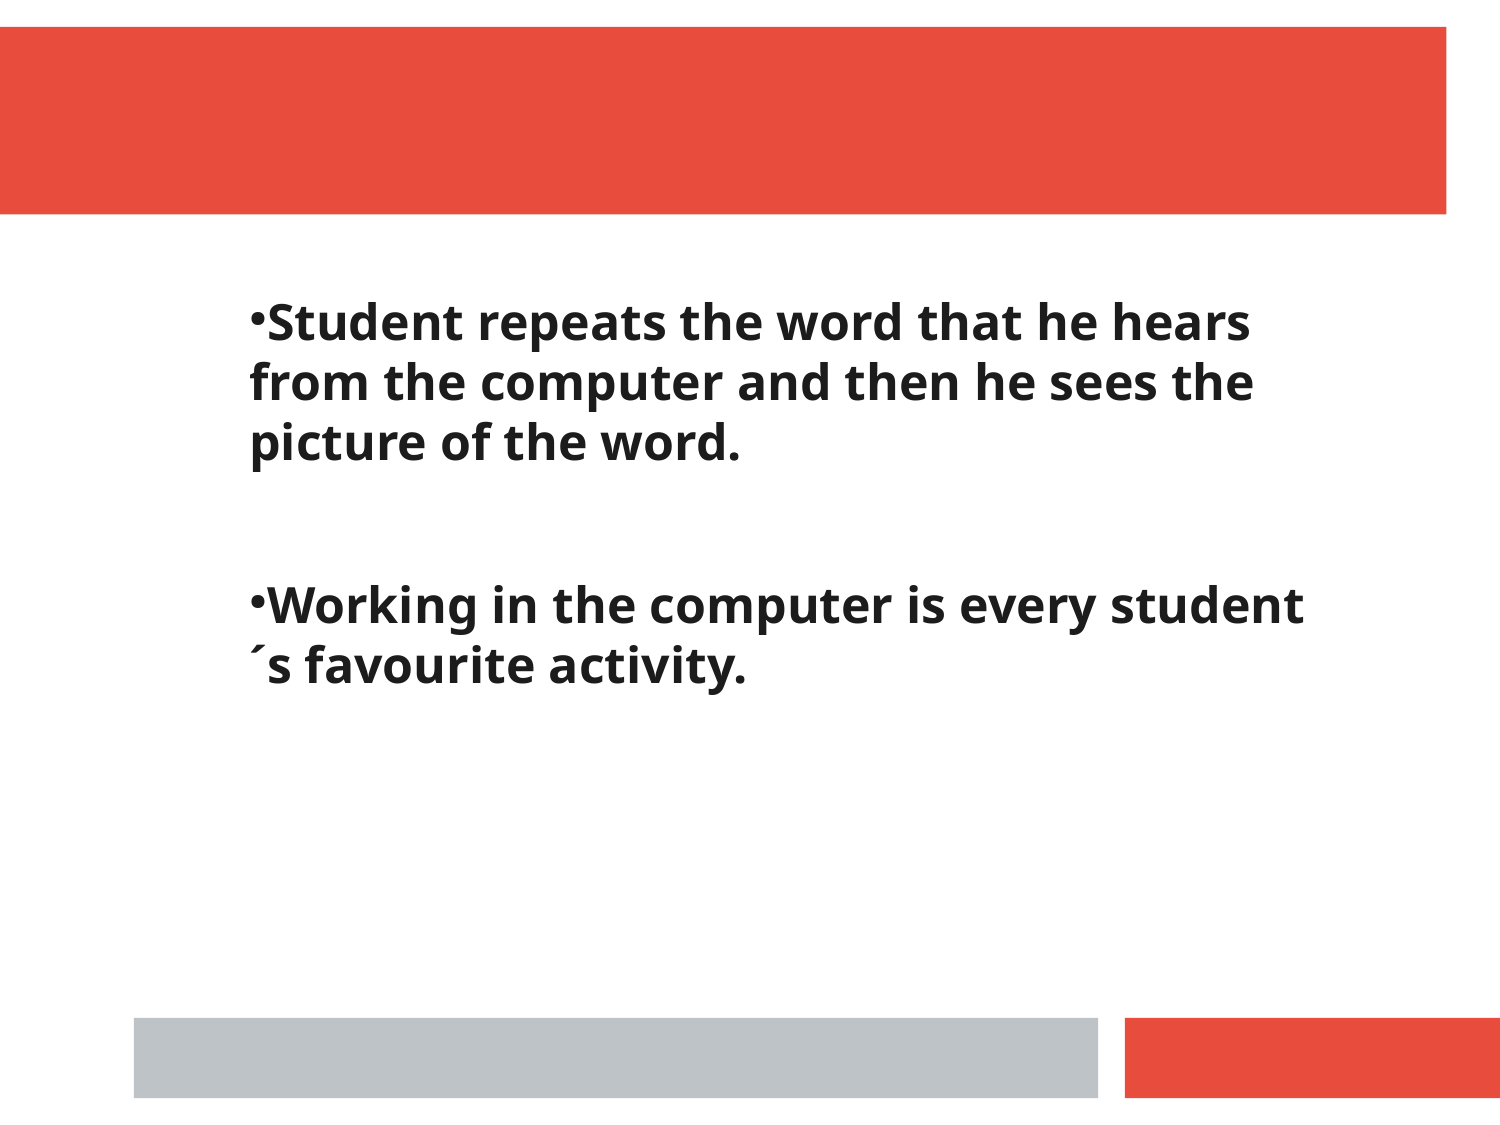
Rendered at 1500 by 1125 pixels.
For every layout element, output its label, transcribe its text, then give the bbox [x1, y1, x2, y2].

text_box Student repeats the word that he hears from the computer and then he sees the picture of the word. Working in the computer is every student´s favourite activity. [235, 283, 1329, 701]
